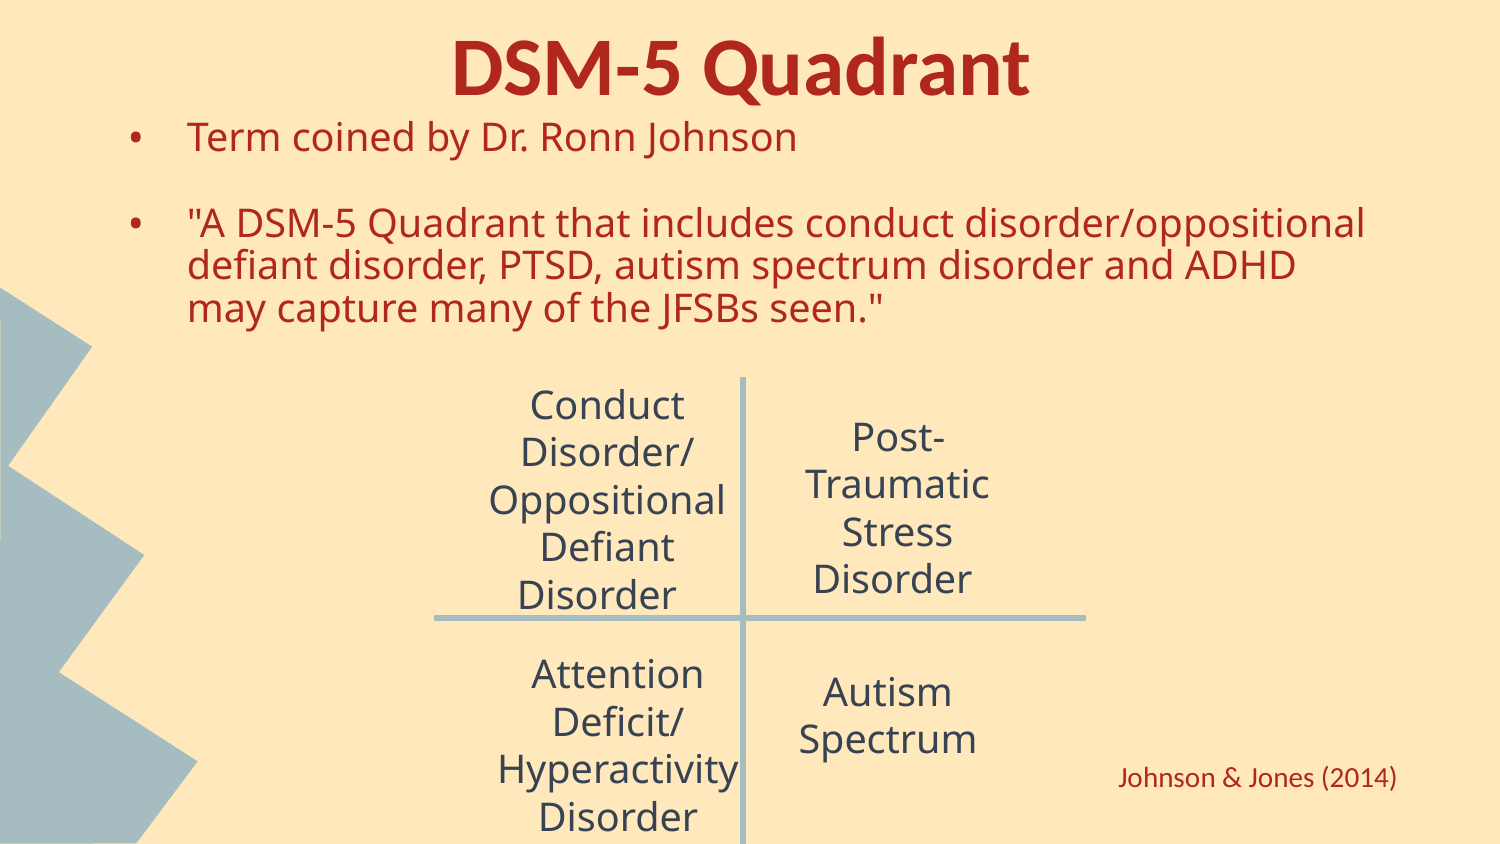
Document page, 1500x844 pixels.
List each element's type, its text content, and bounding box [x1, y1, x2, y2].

title DSM-5 Quadrant [94, 0, 1389, 112]
text_box Johnson & Jones (2014) [1107, 752, 1473, 798]
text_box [462, 368, 1043, 617]
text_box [748, 626, 1043, 844]
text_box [462, 626, 738, 844]
list Term coined by Dr. Ronn Johnson "A DSM-5 Quadrant that includes conduct disorder/oppositional defiant disorder, PTSD, autism spectrum disorder and ADHD may capture many of the JFSBs seen." [94, 112, 1389, 330]
